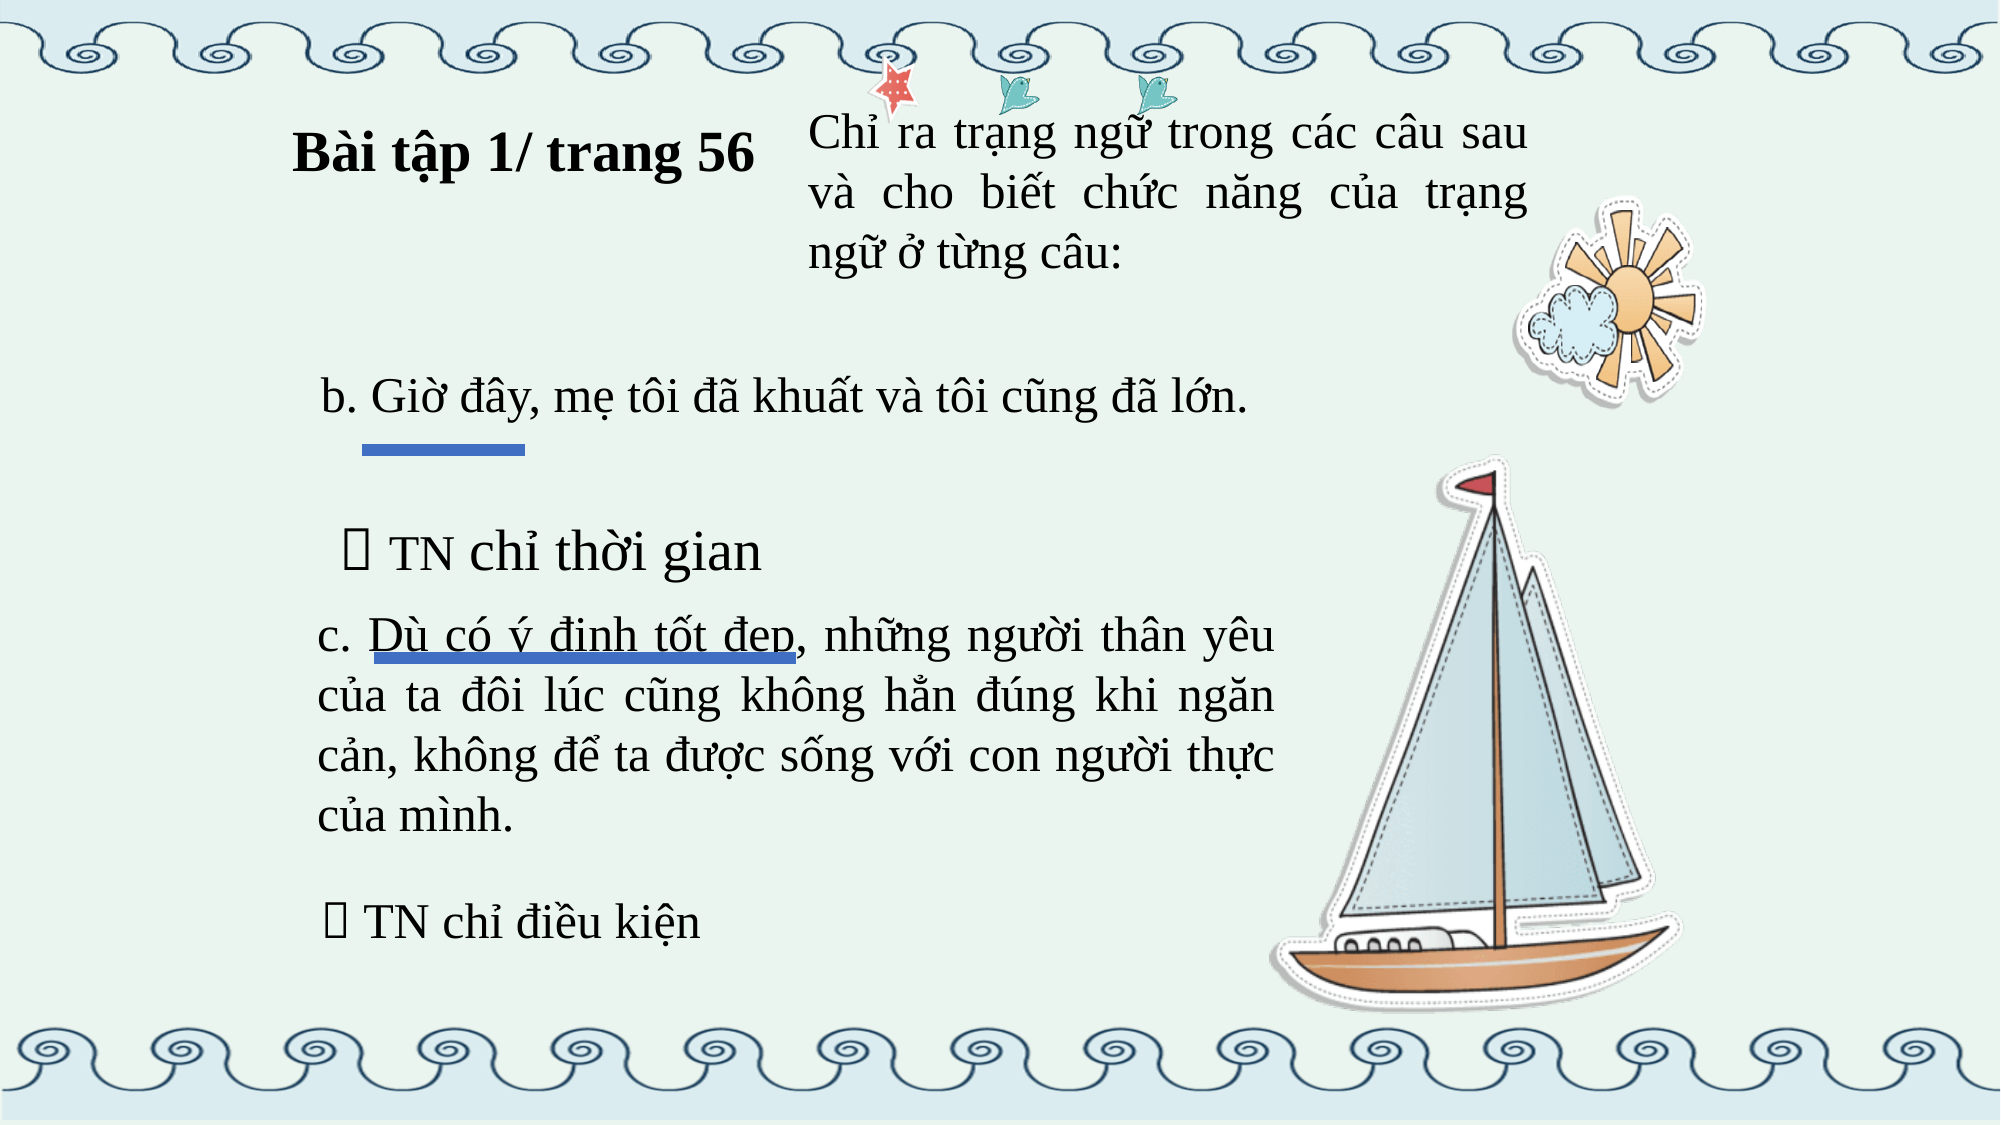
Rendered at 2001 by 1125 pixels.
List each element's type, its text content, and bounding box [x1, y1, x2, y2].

text_box b. Giờ đây, mẹ tôi đã khuất và tôi cũng đã lớn. [306, 355, 1220, 431]
text_box  TN chỉ thời gian [324, 469, 778, 589]
text_box  TN chỉ điều kiện [306, 851, 764, 956]
text_box c. Dù có ý định tốt đẹp, những người thân yêu của ta đôi lúc cũng không hẳn đúng khi ngăn cản, không để ta được sống với con người thực của mình. [302, 593, 1217, 849]
picture [3, 145, 2001, 1125]
picture [0, 0, 2000, 163]
text_box Bài tập 1/ trang 56 [277, 70, 772, 190]
text_box Chỉ ra trạng ngữ trong các câu sau và cho biết chức năng của trạng ngữ ở từng câu: [793, 91, 1544, 287]
